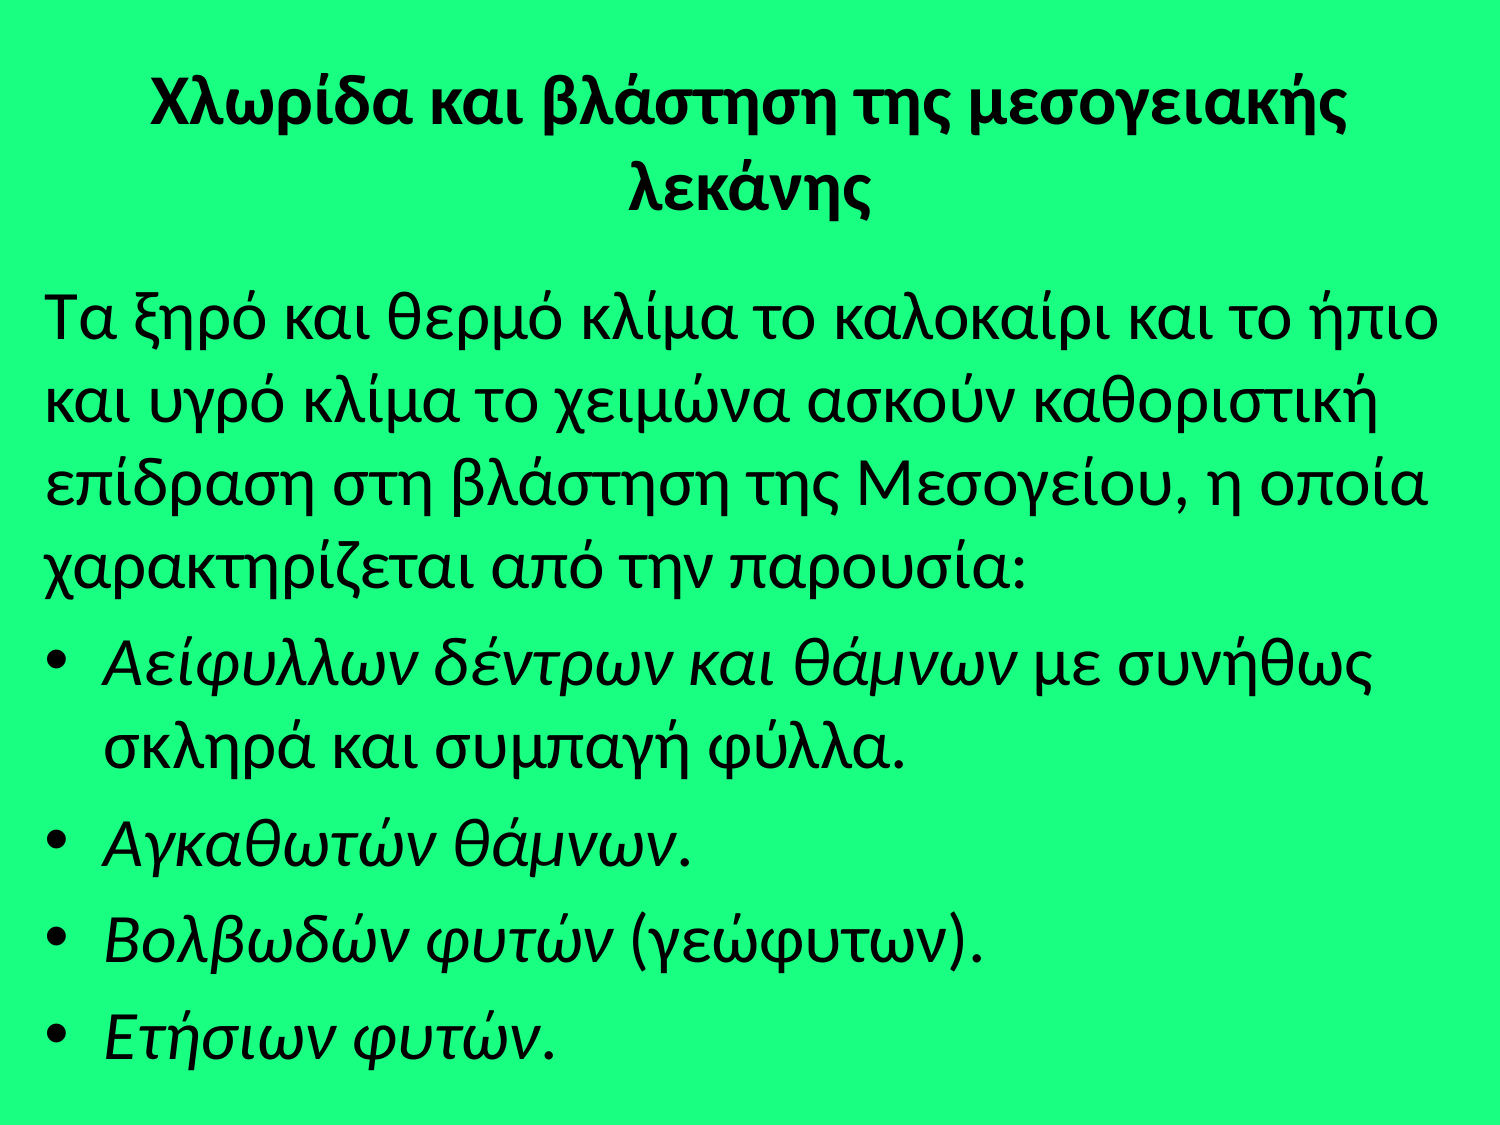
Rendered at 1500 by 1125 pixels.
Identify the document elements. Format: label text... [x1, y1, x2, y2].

list Τα ξηρό και θερμό κλίμα το καλοκαίρι και το ήπιο και υγρό κλίμα το χειμώνα ασκούν καθοριστική επίδραση στη βλάστηση της Μεσογείου, η οποία χαρακτηρίζεται από την παρουσία: Αείφυλλων δέντρων και θάμνων με συνήθως σκληρά και συμπαγή φύλλα. Αγκαθωτών θάμνων. Βολβωδών φυτών (γεώφυτων). Ετήσιων φυτών. [29, 262, 1459, 1094]
title Χλωρίδα και βλάστηση της μεσογειακής λεκάνης [75, 45, 1425, 233]
